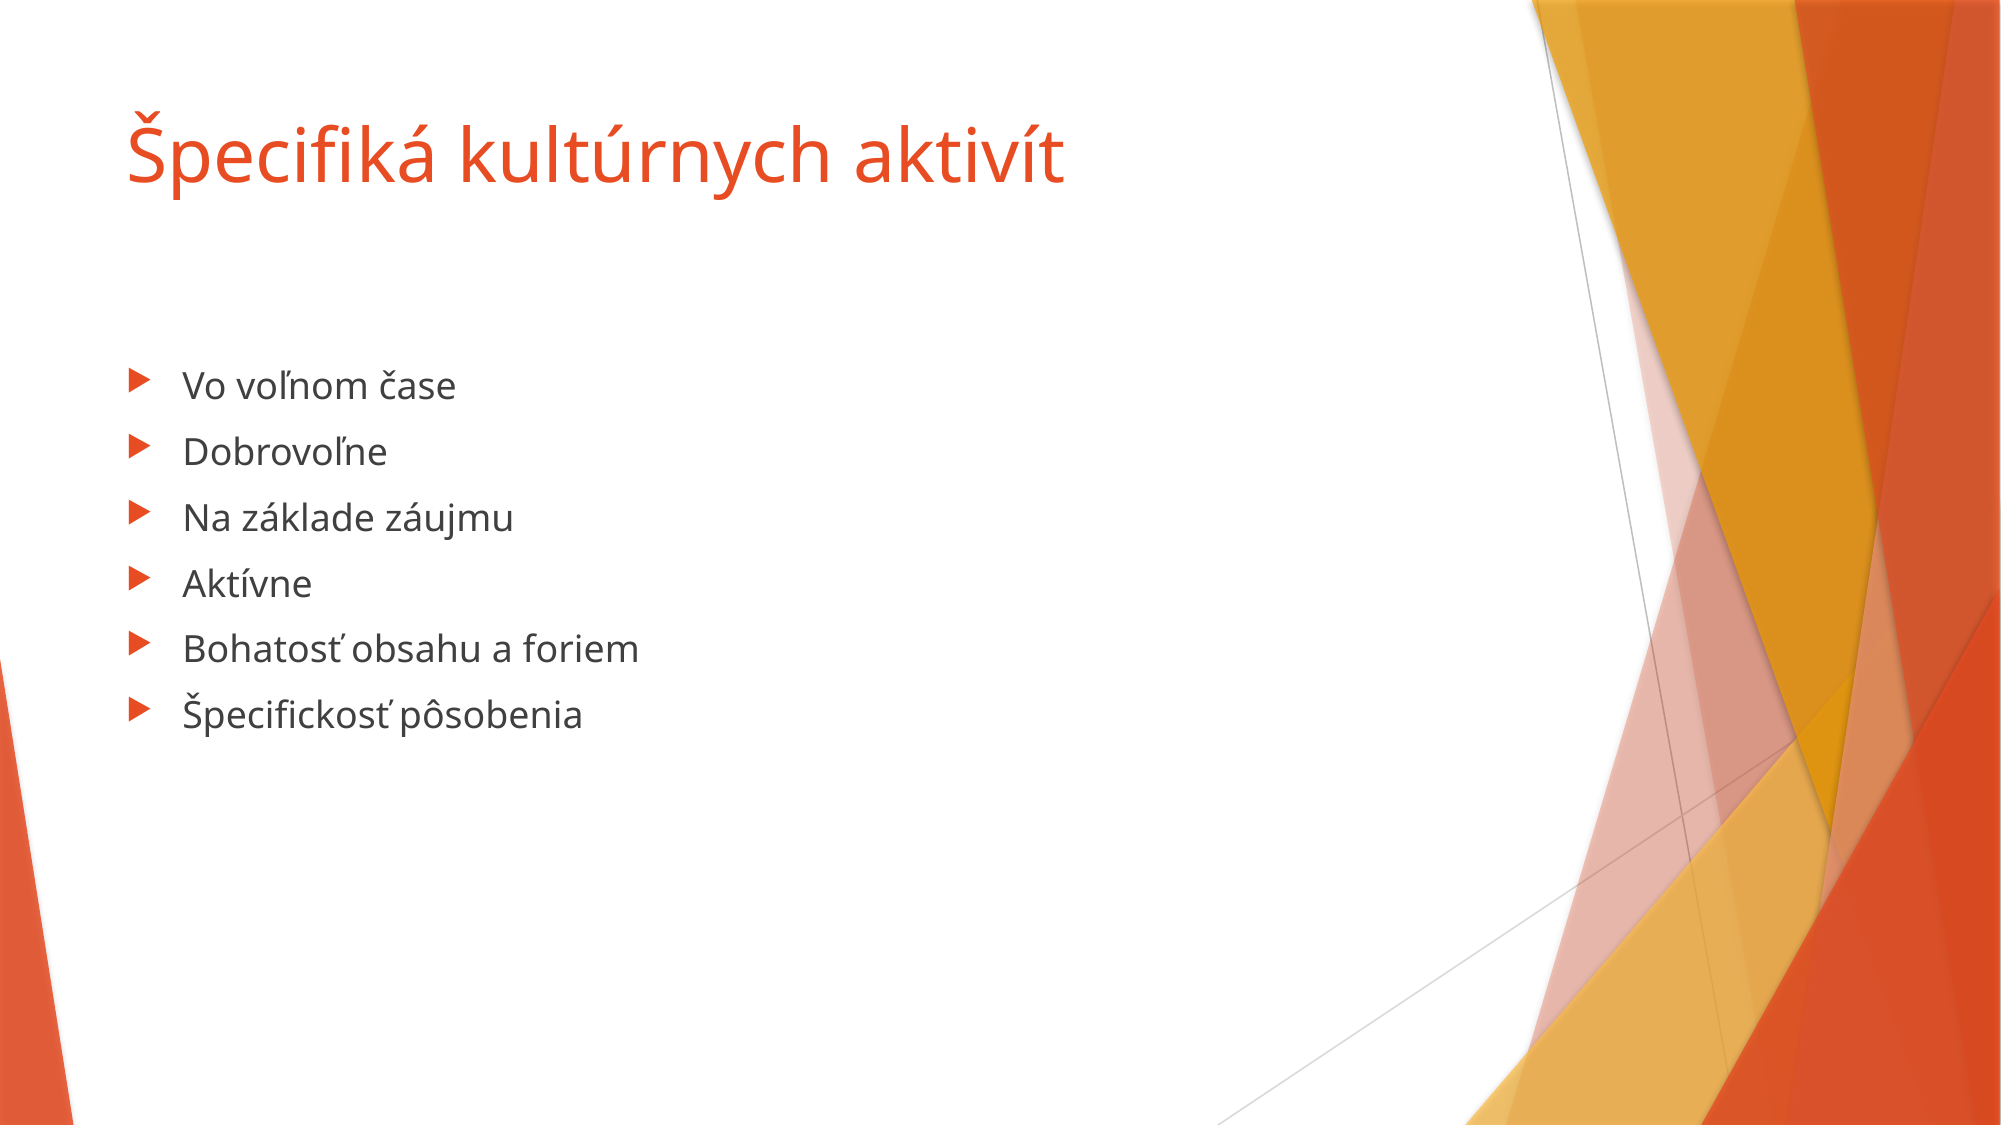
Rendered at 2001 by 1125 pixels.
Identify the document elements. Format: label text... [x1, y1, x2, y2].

list Vo voľnom čase Dobrovoľne Na základe záujmu Aktívne Bohatosť obsahu a foriem Špecifickosť pôsobenia [111, 354, 1522, 992]
title Špecifiká kultúrnych aktivít [111, 99, 1522, 317]
